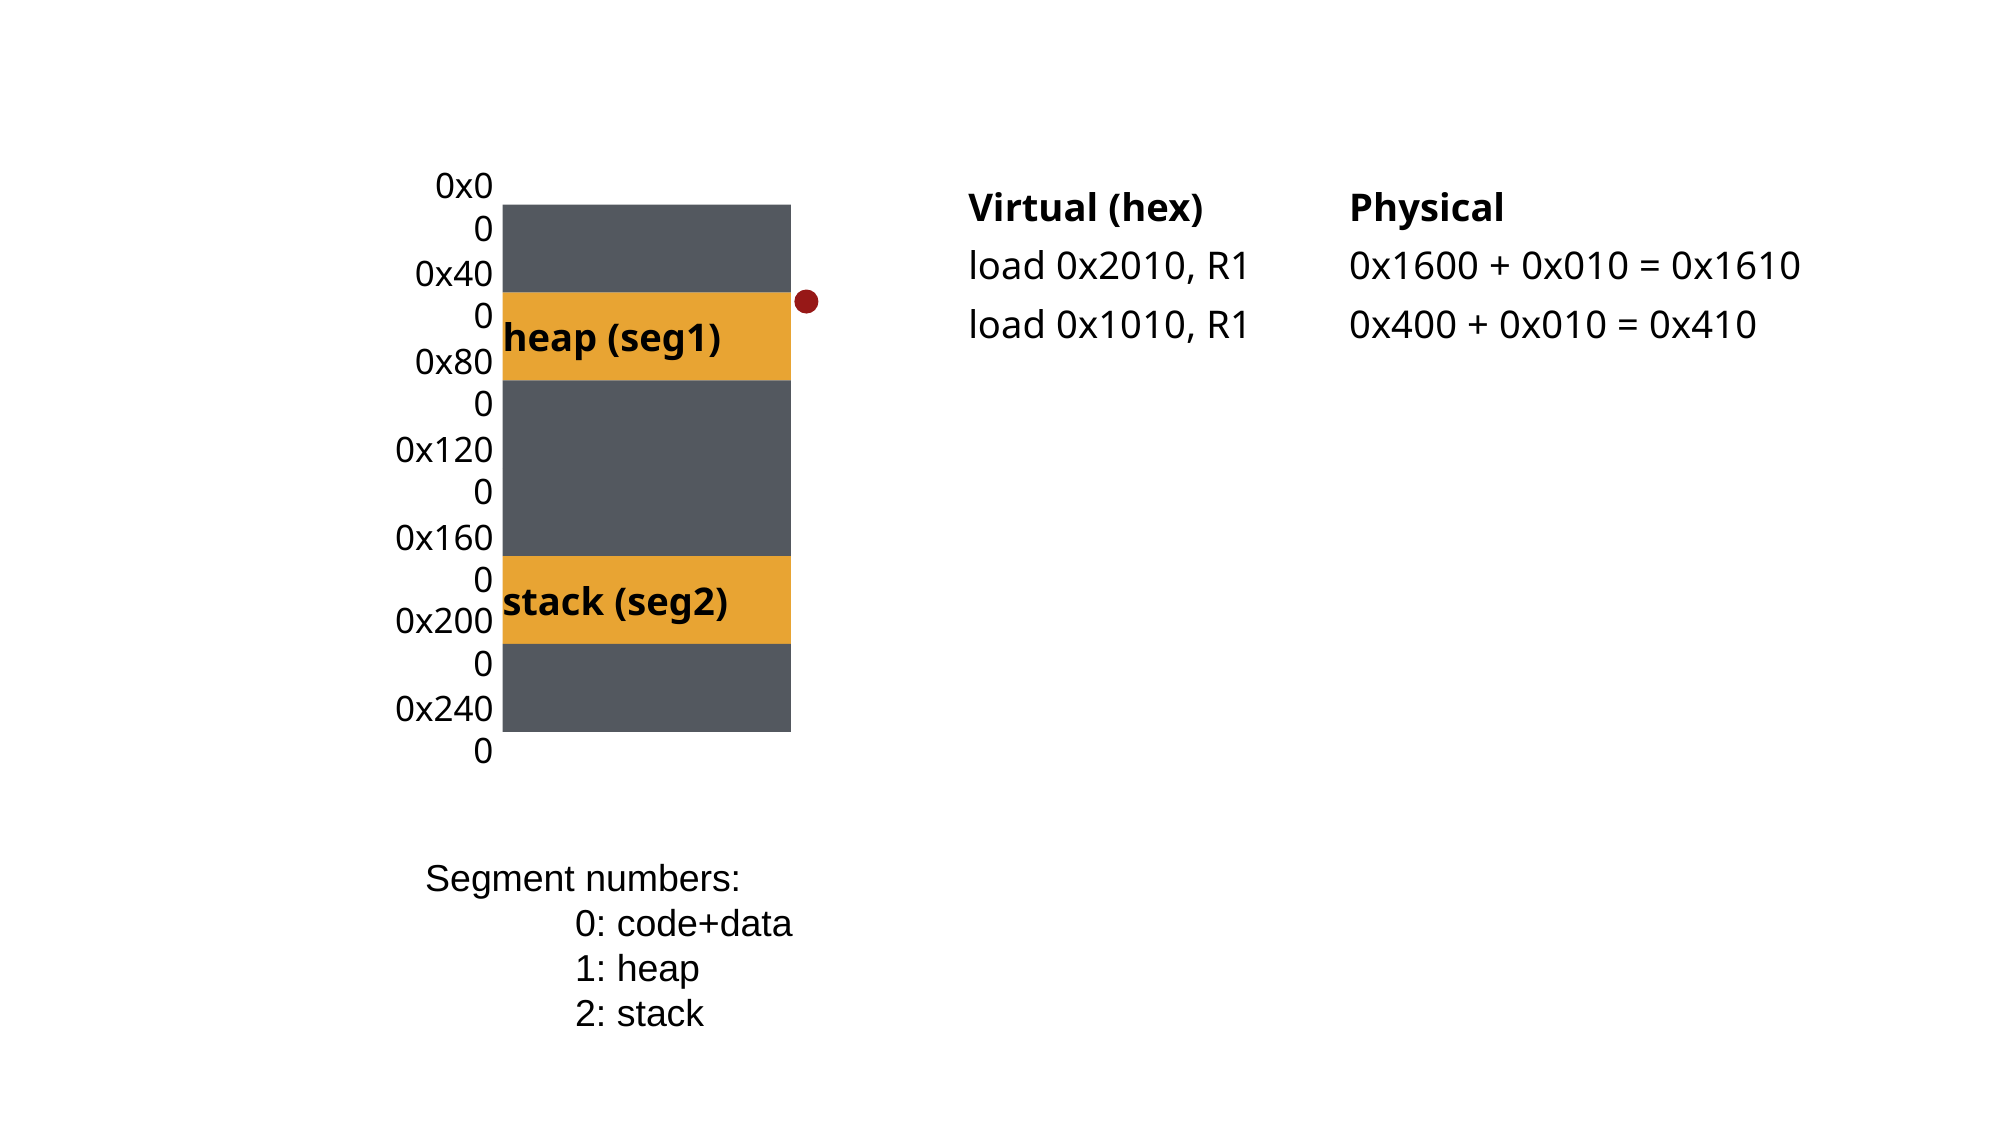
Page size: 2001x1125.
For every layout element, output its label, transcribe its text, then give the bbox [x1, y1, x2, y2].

text_box Virtual (hex) [962, 177, 1275, 233]
text_box load 0x2010, R1 [962, 235, 1275, 294]
text_box 0x400 [396, 245, 500, 342]
text_box [502, 643, 791, 732]
text_box 0x1600 [378, 518, 500, 593]
text_box 0x2400 [378, 680, 500, 777]
text_box [502, 380, 791, 468]
text_box [502, 468, 791, 556]
text_box Physical [1343, 177, 1790, 235]
text_box 0x2000 [378, 593, 500, 680]
text_box heap (seg1) [502, 293, 791, 380]
text_box load 0x1010, R1 [962, 294, 1275, 352]
text_box 0x1200 [378, 421, 500, 518]
text_box Segment numbers: 0: code+data 1: heap 2: stack [410, 846, 1411, 1042]
text_box 0x1600 + 0x010 = 0x1610 [1343, 235, 1904, 294]
text_box [794, 289, 819, 314]
text_box 0x800 [396, 342, 500, 421]
text_box stack (seg2) [502, 556, 791, 643]
text_box 0x400 + 0x010 = 0x410 [1343, 294, 1818, 352]
text_box 0x00 [414, 158, 500, 254]
text_box [502, 204, 791, 293]
